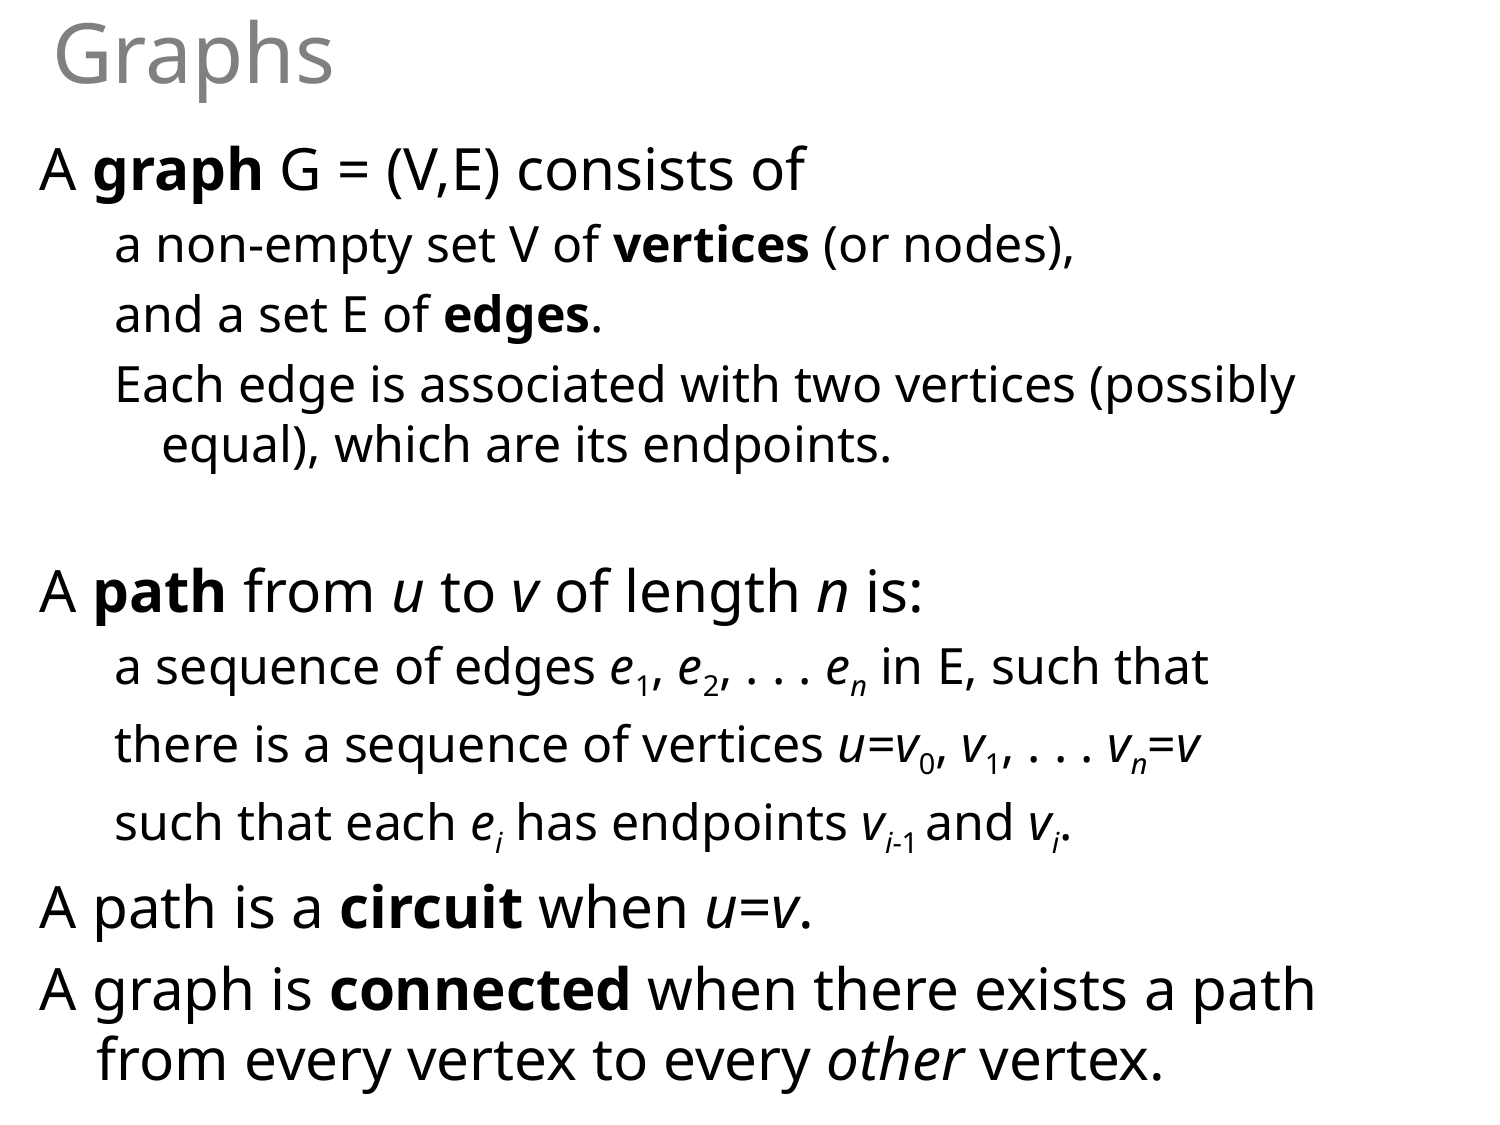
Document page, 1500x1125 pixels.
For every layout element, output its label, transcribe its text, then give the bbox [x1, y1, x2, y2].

title Graphs [37, 0, 1475, 100]
list A graph G = (V,E) consists of a non-empty set V of vertices (or nodes), and a set E of edges. Each edge is associated with two vertices (possibly equal), which are its endpoints. A path from u to v of length n is: a sequence of edges e1, e2, . . . en in E, such that there is a sequence of vertices u=v0, v1, . . . vn=v such that each ei has endpoints vi-1 and vi. A path is a circuit when u=v. A graph is connected when there exists a path from every vertex to every other vertex. [24, 125, 1475, 1075]
